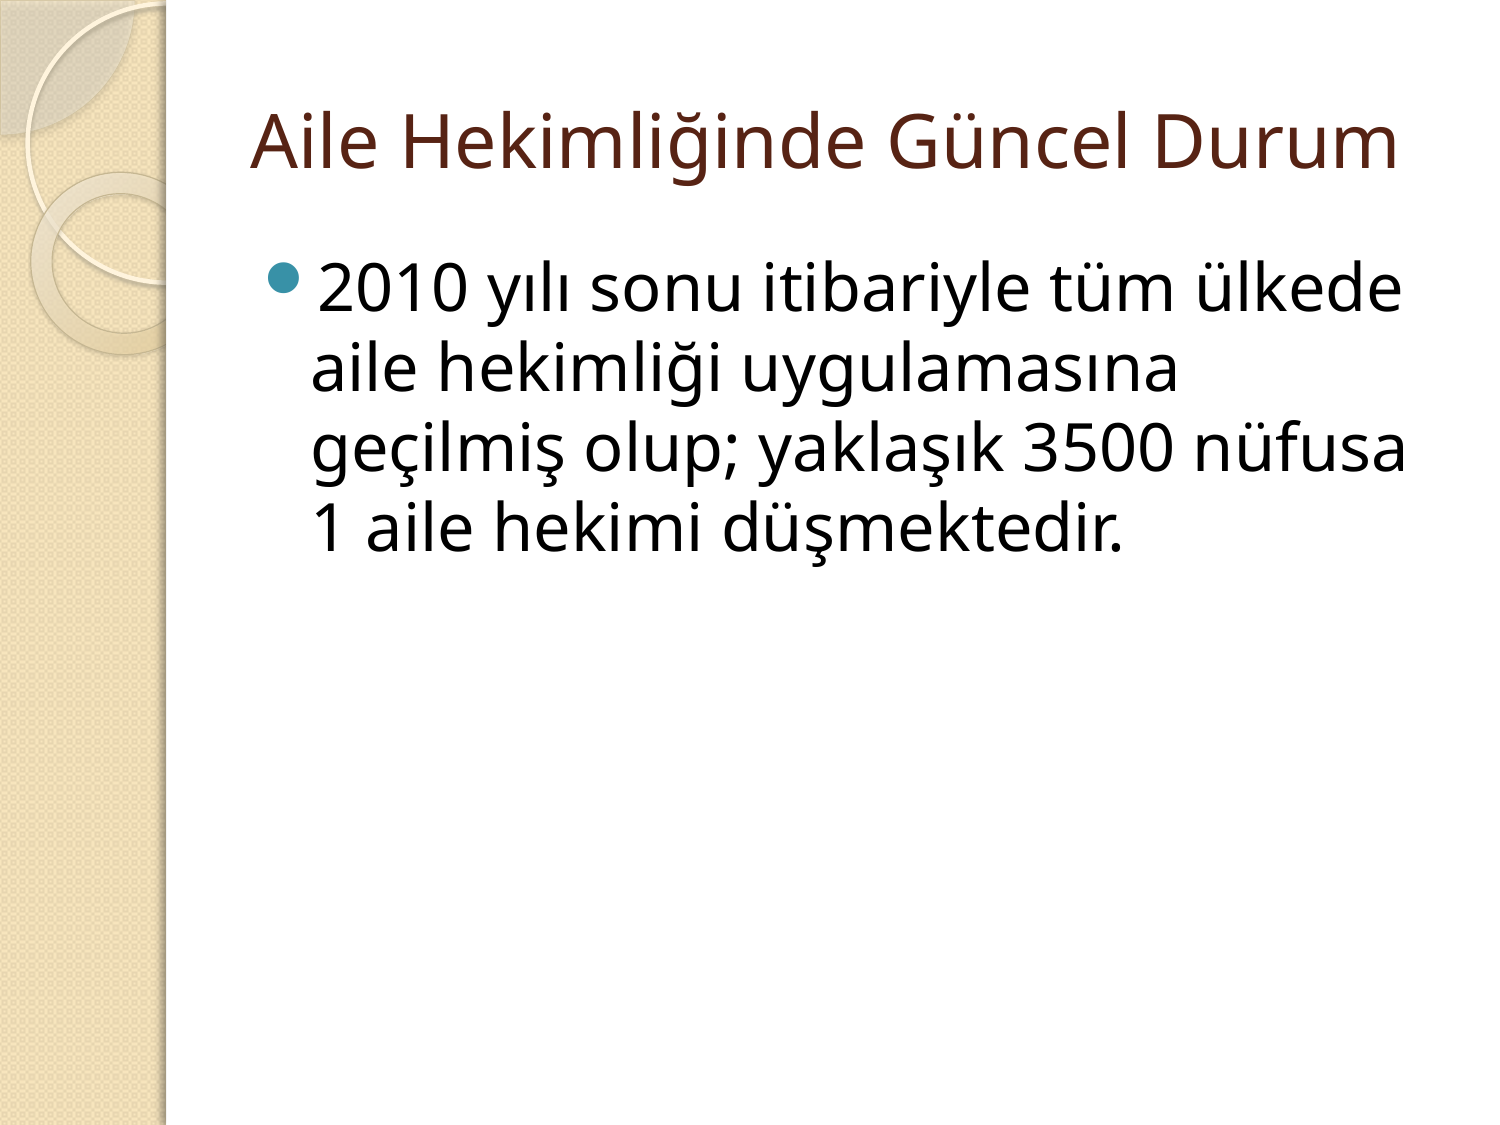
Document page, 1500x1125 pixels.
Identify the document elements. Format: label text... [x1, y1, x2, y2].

list 2010 yılı sonu itibariyle tüm ülkede aile hekimliği uygulamasına geçilmiş olup; yaklaşık 3500 nüfusa 1 aile hekimi düşmektedir. [235, 237, 1466, 1025]
title Aile Hekimliğinde Güncel Durum [235, 45, 1466, 233]
